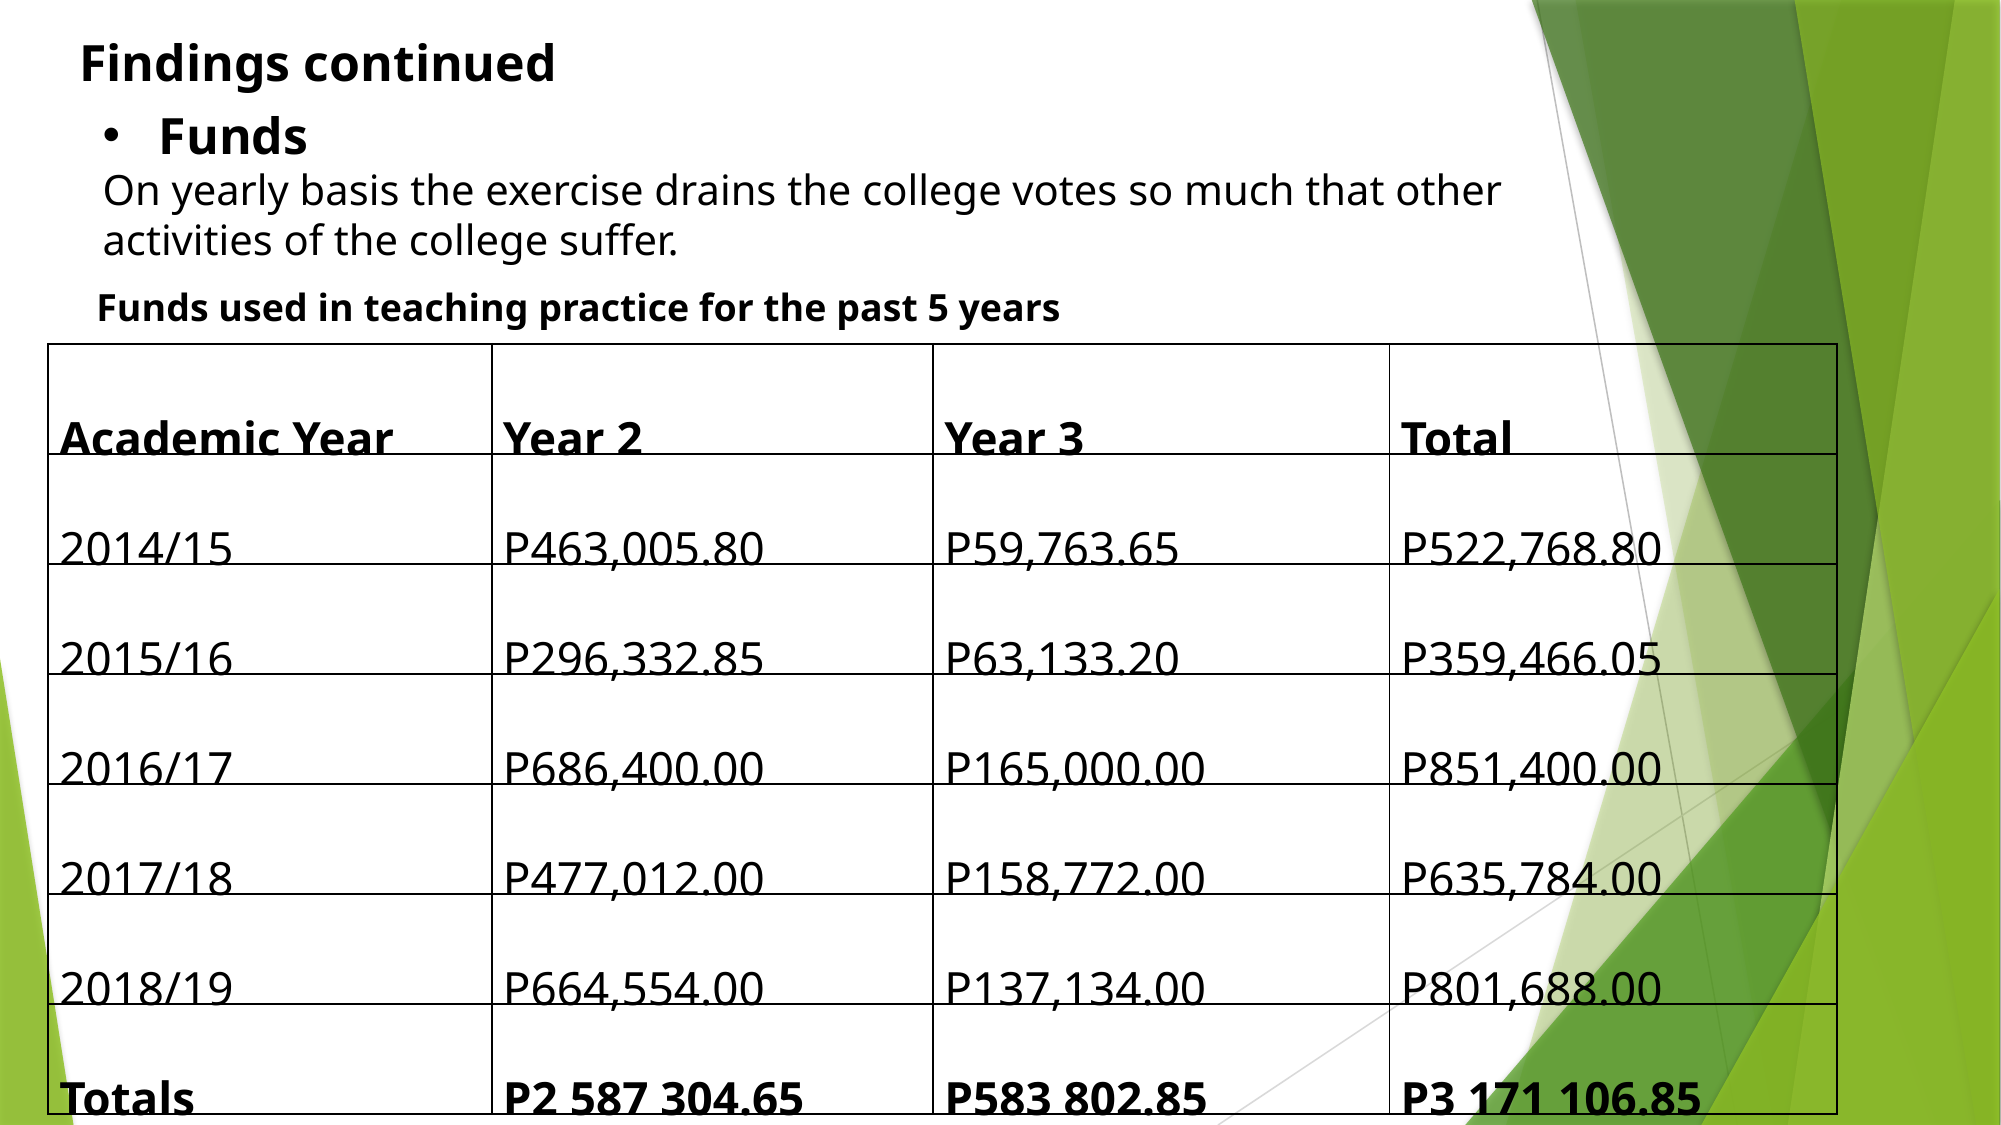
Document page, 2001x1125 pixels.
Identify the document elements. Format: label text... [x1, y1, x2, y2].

table_cell P2 587 304.65 [493, 1005, 932, 1113]
table_cell P522,768.80 [1390, 455, 1836, 563]
table_cell P463,005.80 [493, 455, 932, 563]
table_cell P137,134.00 [934, 895, 1389, 1003]
table_cell P477,012.00 [493, 785, 932, 893]
table_header Total [1390, 345, 1836, 453]
table_cell 2017/18 [49, 785, 491, 893]
table_header Year 3 [934, 345, 1389, 453]
table_cell P59,763.65 [934, 455, 1389, 563]
table_cell P296,332.85 [493, 565, 932, 673]
table_cell 2016/17 [49, 675, 491, 783]
table_cell P851,400.00 [1390, 675, 1836, 783]
table_cell Totals [49, 1005, 491, 1113]
table_cell P664,554.00 [493, 895, 932, 1003]
table_cell P801,688.00 [1390, 895, 1836, 1003]
table_cell 2015/16 [49, 565, 491, 673]
table_cell 2014/15 [49, 455, 491, 563]
text_box Findings continued [64, 23, 573, 99]
table_cell 2018/19 [49, 895, 491, 1003]
table_cell P63,133.20 [934, 565, 1389, 673]
table_cell P3 171 106.85 [1390, 1005, 1836, 1113]
table_header Year 2 [493, 345, 932, 453]
table_cell P158,772.00 [934, 785, 1389, 893]
text_box Funds used in teaching practice for the past 5 years [81, 273, 1077, 337]
table_cell P165,000.00 [934, 675, 1389, 783]
text_box Funds On yearly basis the exercise drains the college votes so much that other activities of the college suffer. [87, 96, 1529, 272]
table_cell P686,400.00 [493, 675, 932, 783]
table_cell P635,784.00 [1390, 785, 1836, 893]
table_cell P359,466.05 [1390, 565, 1836, 673]
table_header Academic Year [49, 345, 491, 453]
table_cell P583 802.85 [934, 1005, 1389, 1113]
